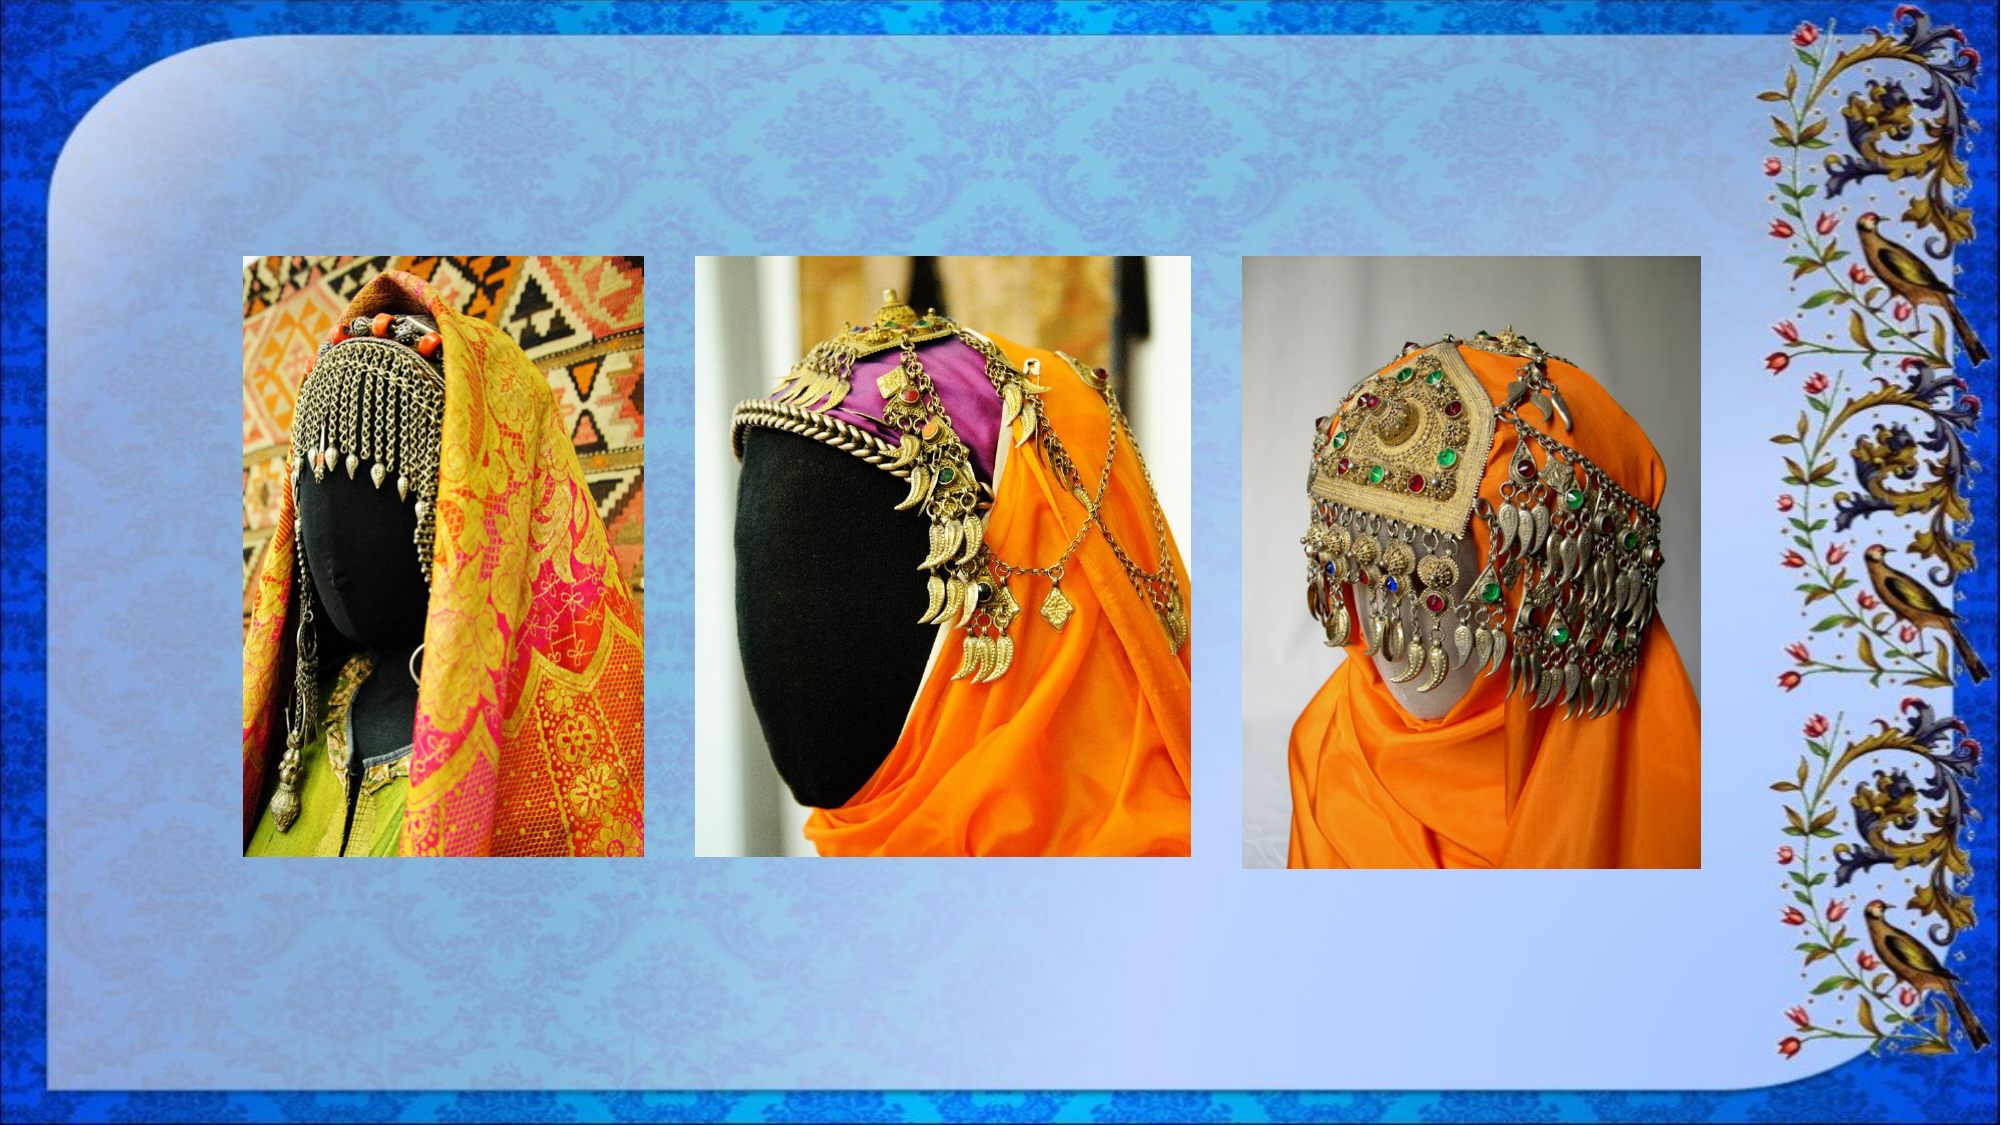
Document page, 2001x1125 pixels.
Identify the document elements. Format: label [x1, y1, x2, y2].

picture [0, 0, 2000, 1125]
list [243, 256, 644, 857]
